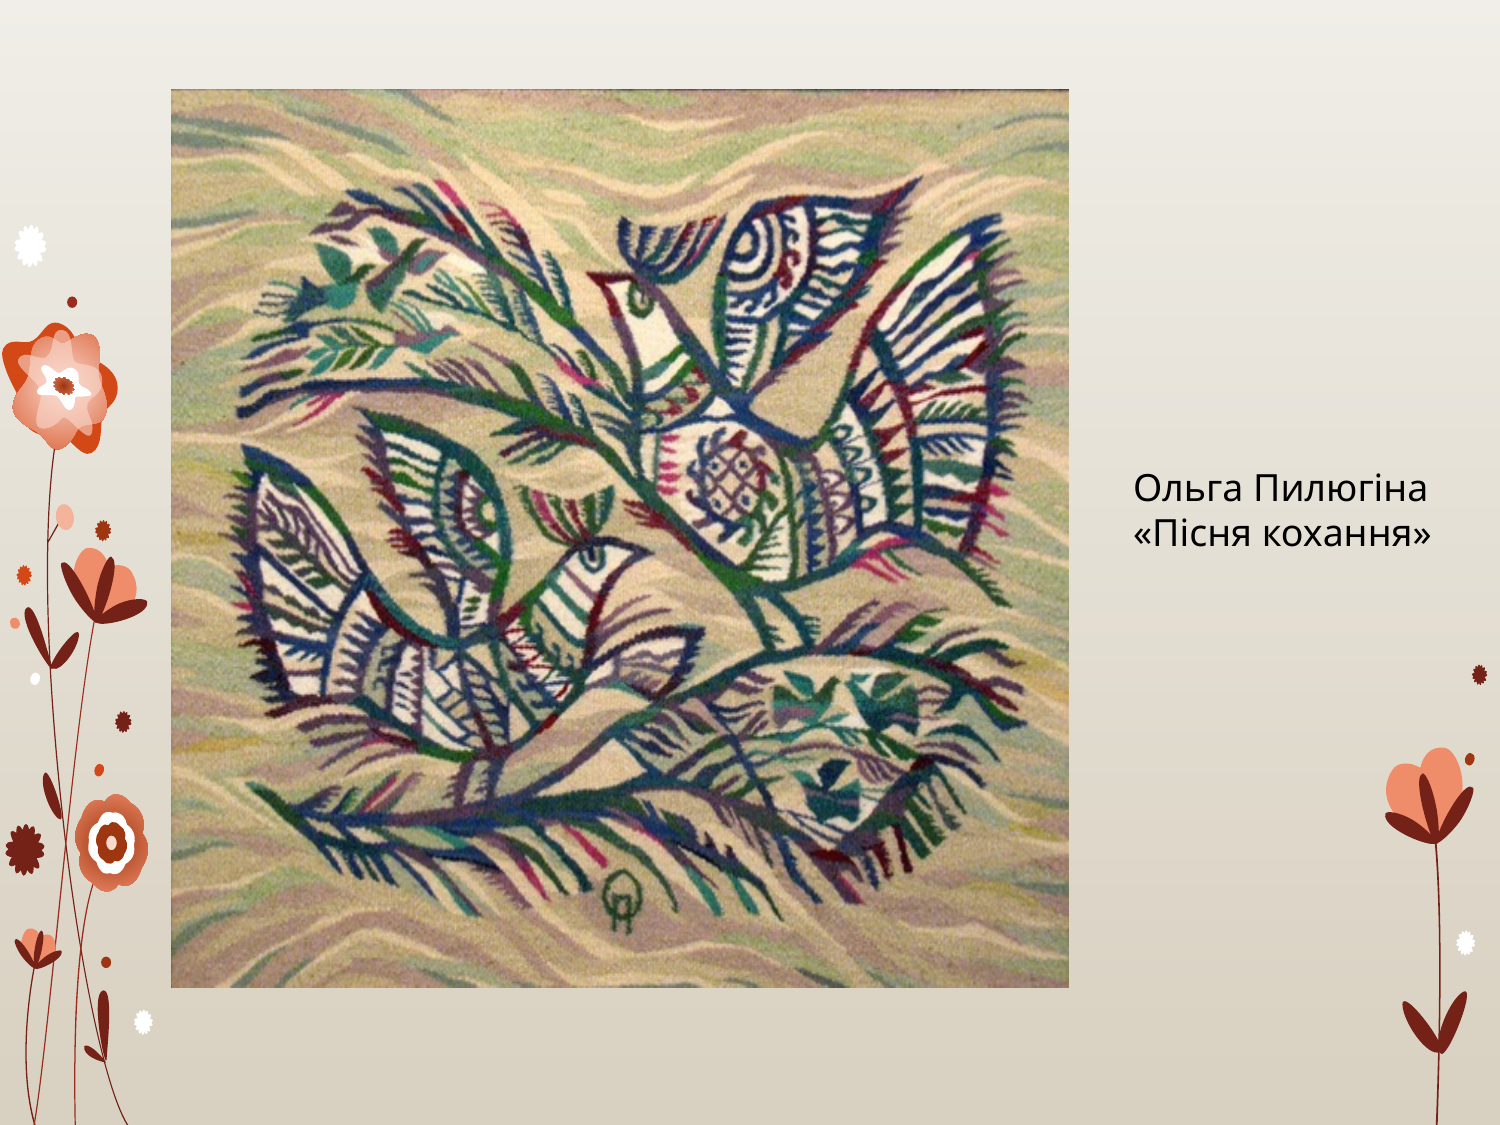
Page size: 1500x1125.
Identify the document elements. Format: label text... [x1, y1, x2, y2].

picture [171, 89, 1069, 988]
text_box Ольга Пилюгіна «Пісня кохання» [1118, 456, 1447, 561]
